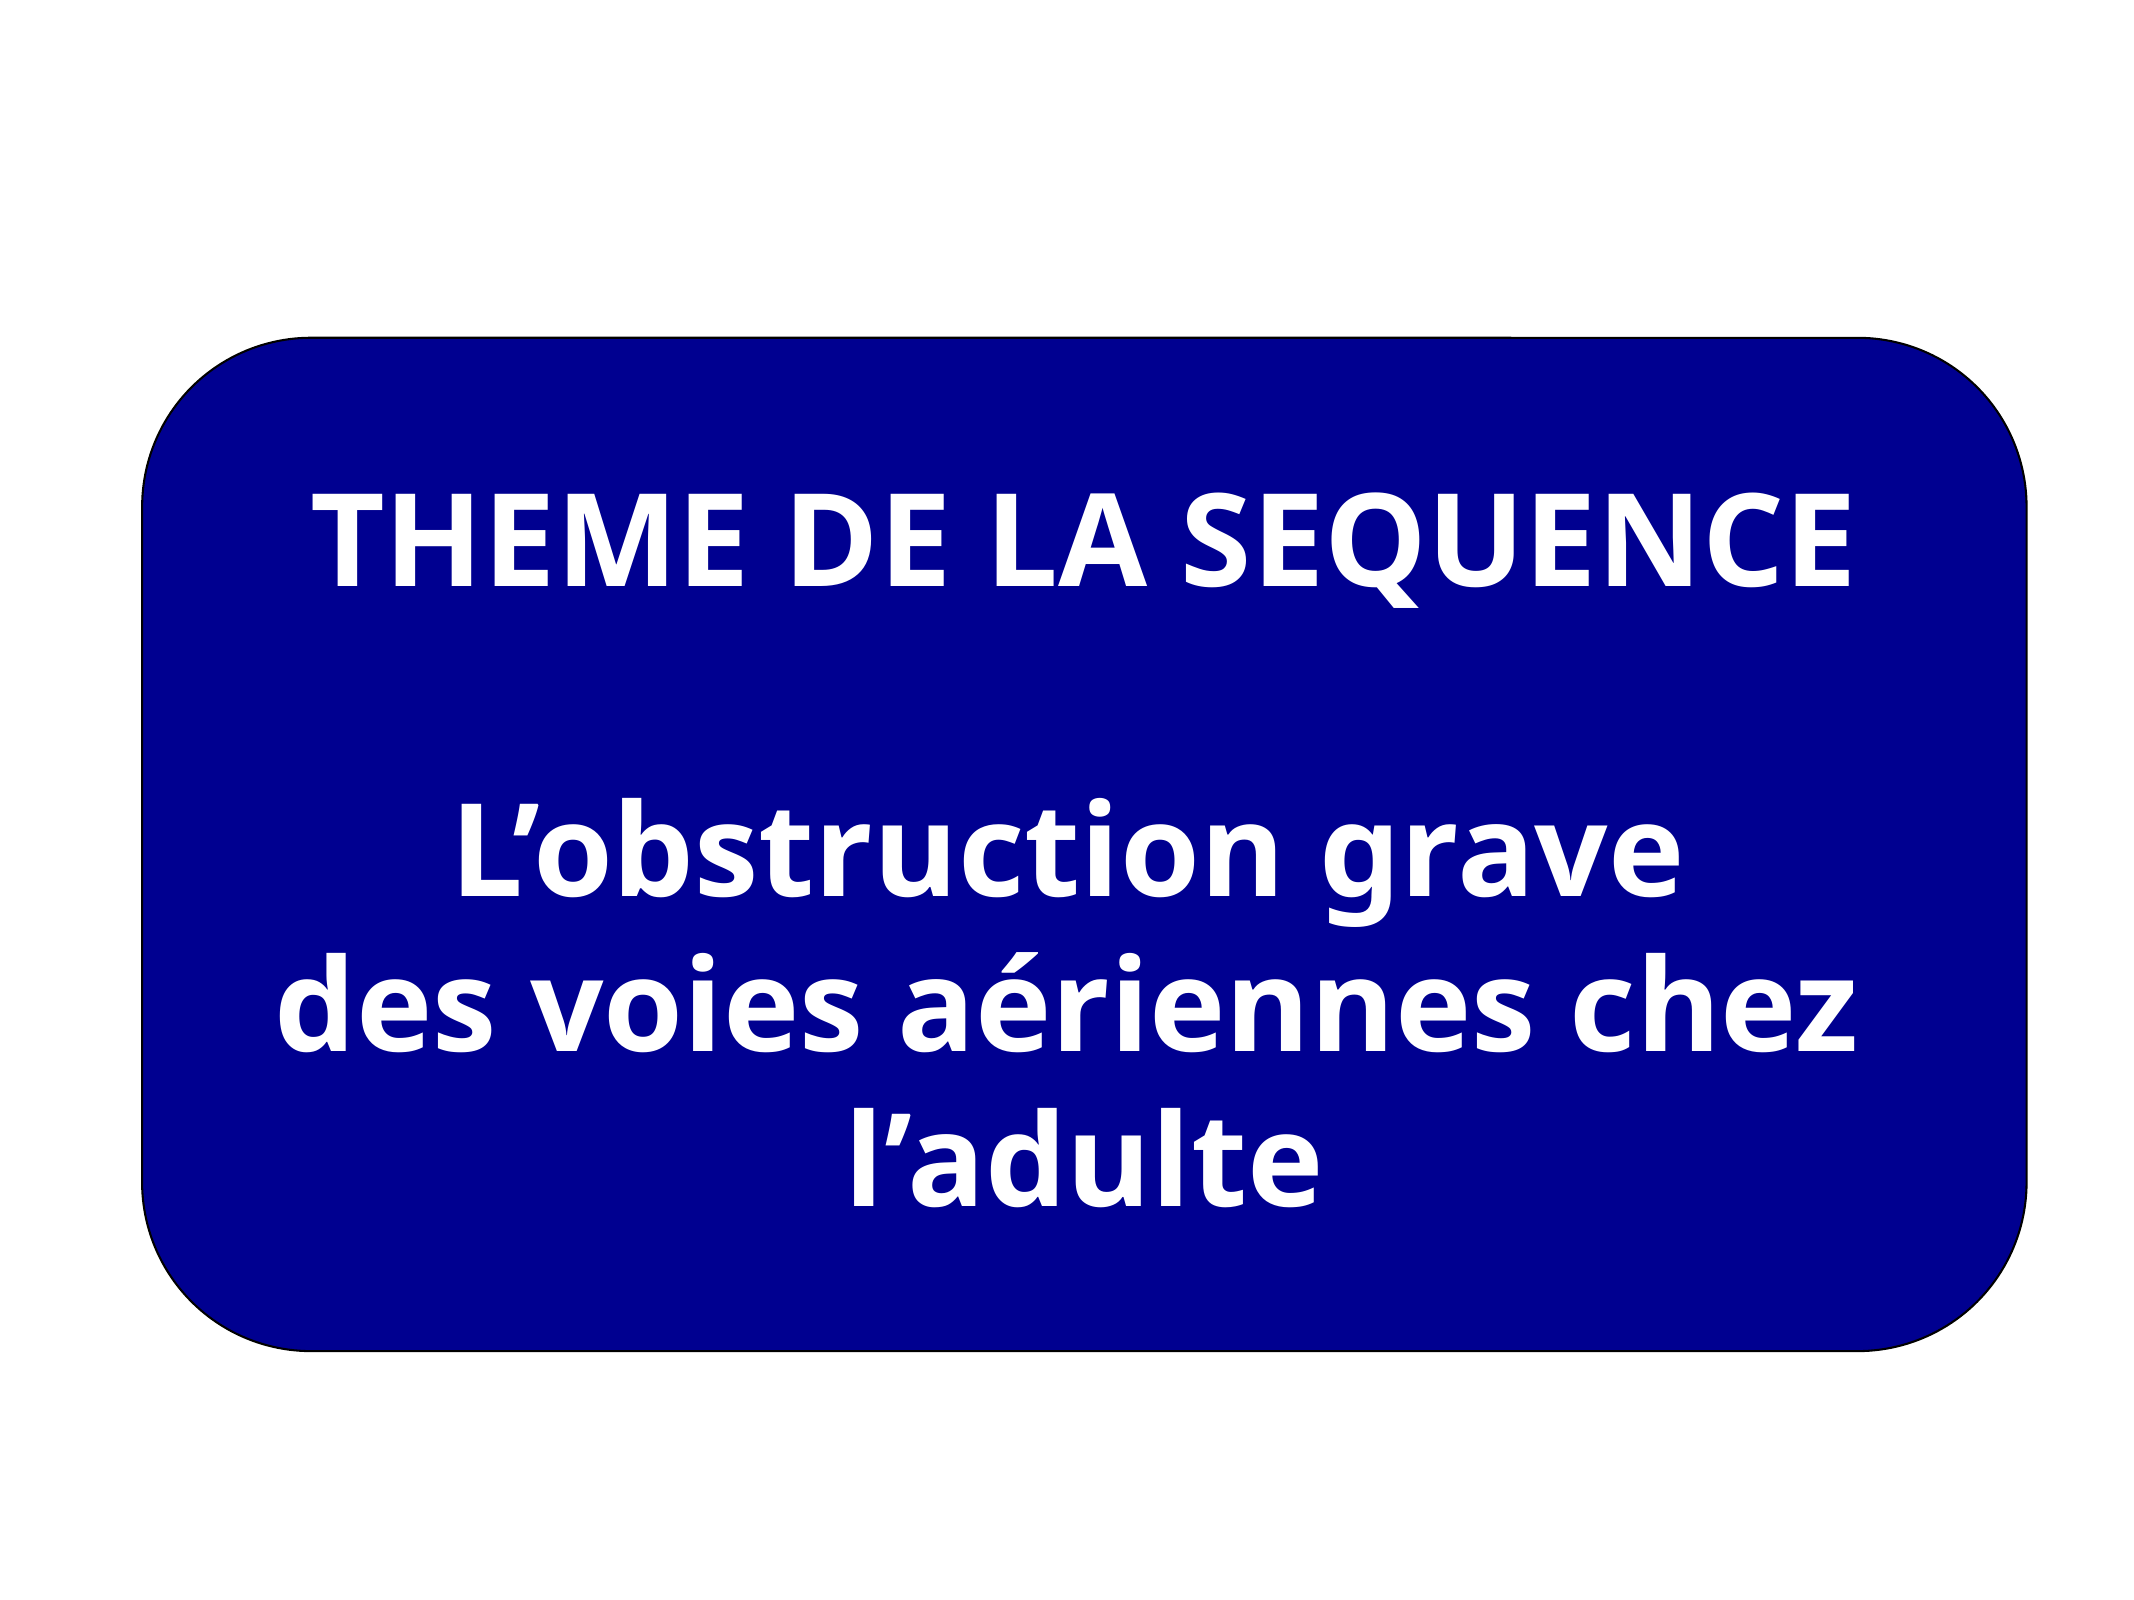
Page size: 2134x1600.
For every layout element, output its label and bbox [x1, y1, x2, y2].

text_box [141, 337, 2027, 1352]
